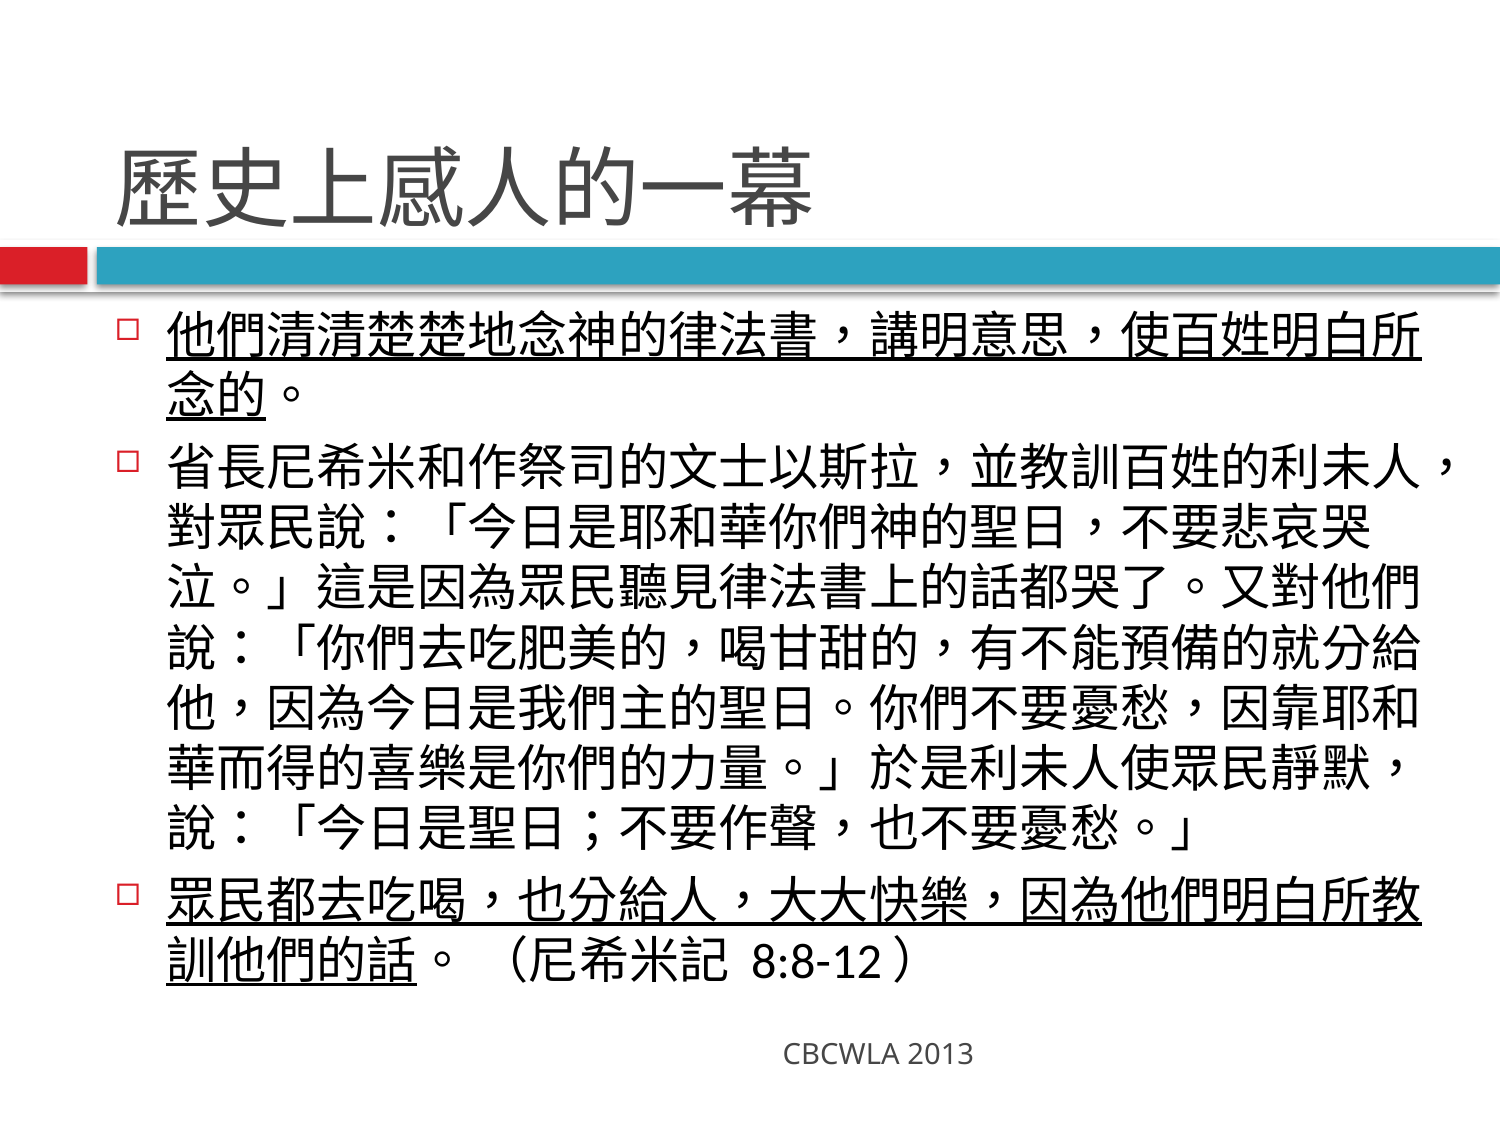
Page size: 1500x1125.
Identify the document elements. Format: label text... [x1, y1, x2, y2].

list 他們清清楚楚地念神的律法書，講明意思，使百姓明白所念的。 省長尼希米和作祭司的文士以斯拉，並教訓百姓的利未人，對眾民說：「今日是耶和華你們神的聖日，不要悲哀哭泣。」這是因為眾民聽見律法書上的話都哭了。又對他們說：「你們去吃肥美的，喝甘甜的，有不能預備的就分給他，因為今日是我們主的聖日。你們不要憂愁，因靠耶和華而得的喜樂是你們的力量。」於是利未人使眾民靜默，說：「今日是聖日；不要作聲，也不要憂愁。」 眾民都去吃喝，也分給人，大大快樂，因為他們明白所教訓他們的話。 （尼希米記 8:8-12） [99, 295, 1438, 1013]
title 歷史上感人的一幕 [99, 25, 1438, 246]
footer CBCWLA 2013 [99, 1024, 990, 1085]
